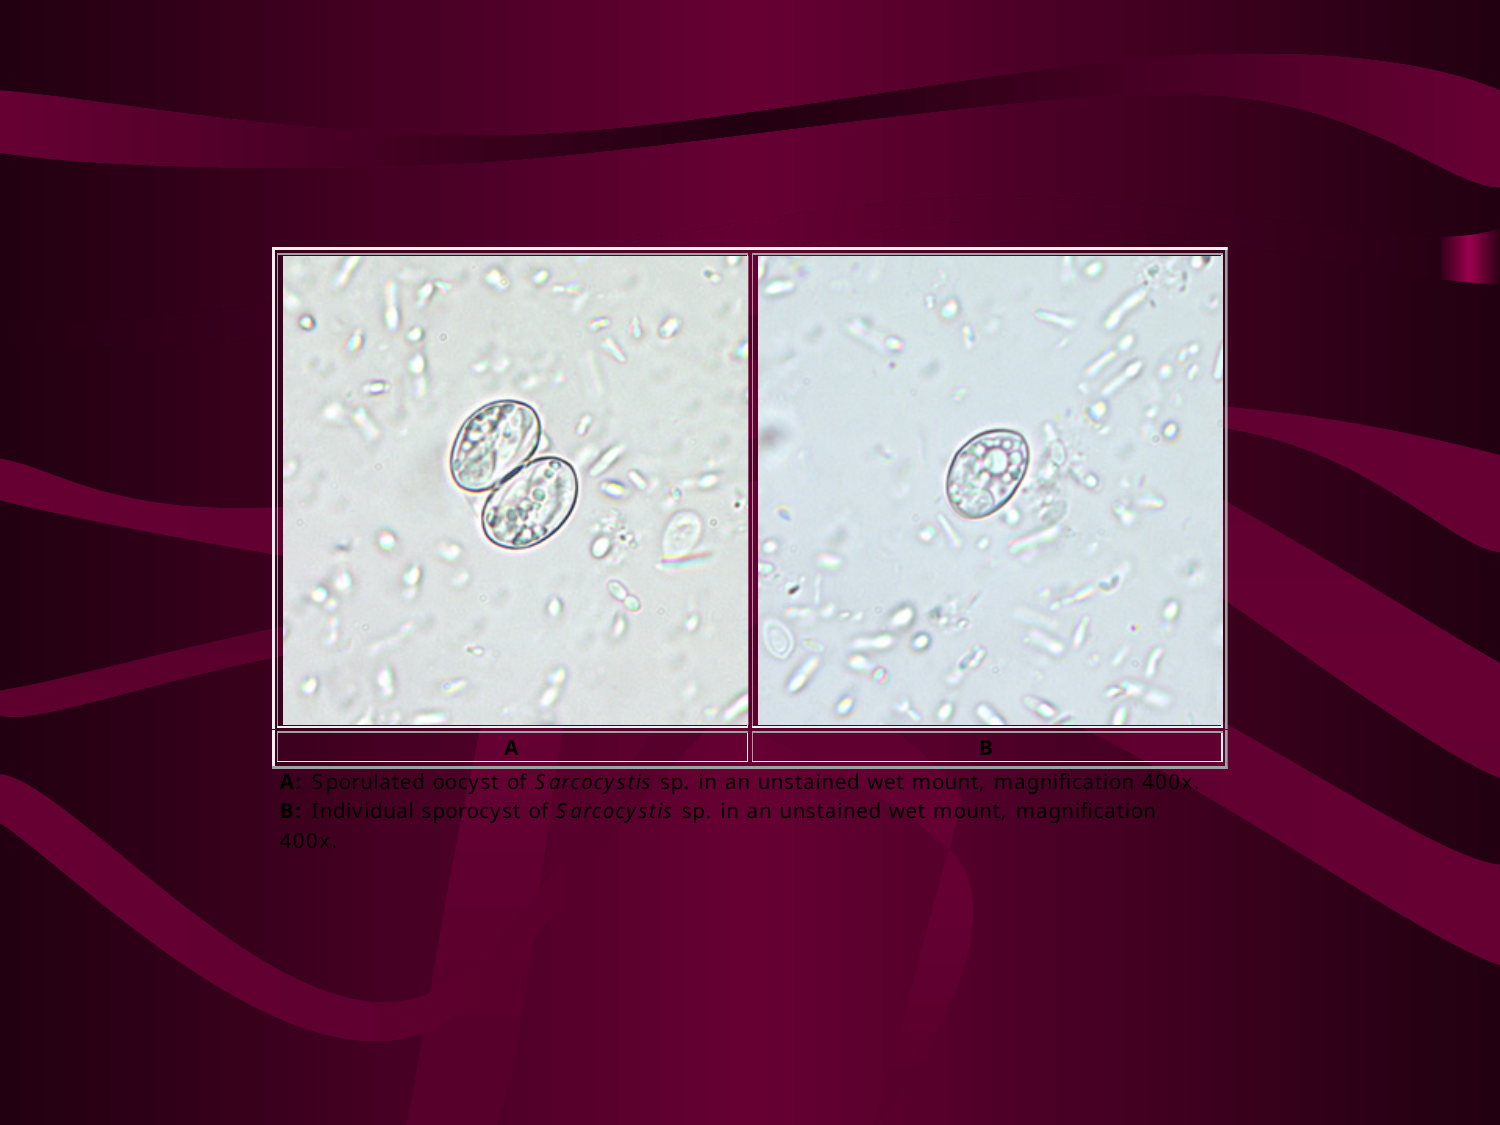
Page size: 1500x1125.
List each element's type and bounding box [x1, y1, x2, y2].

picture [271, 246, 1228, 879]
